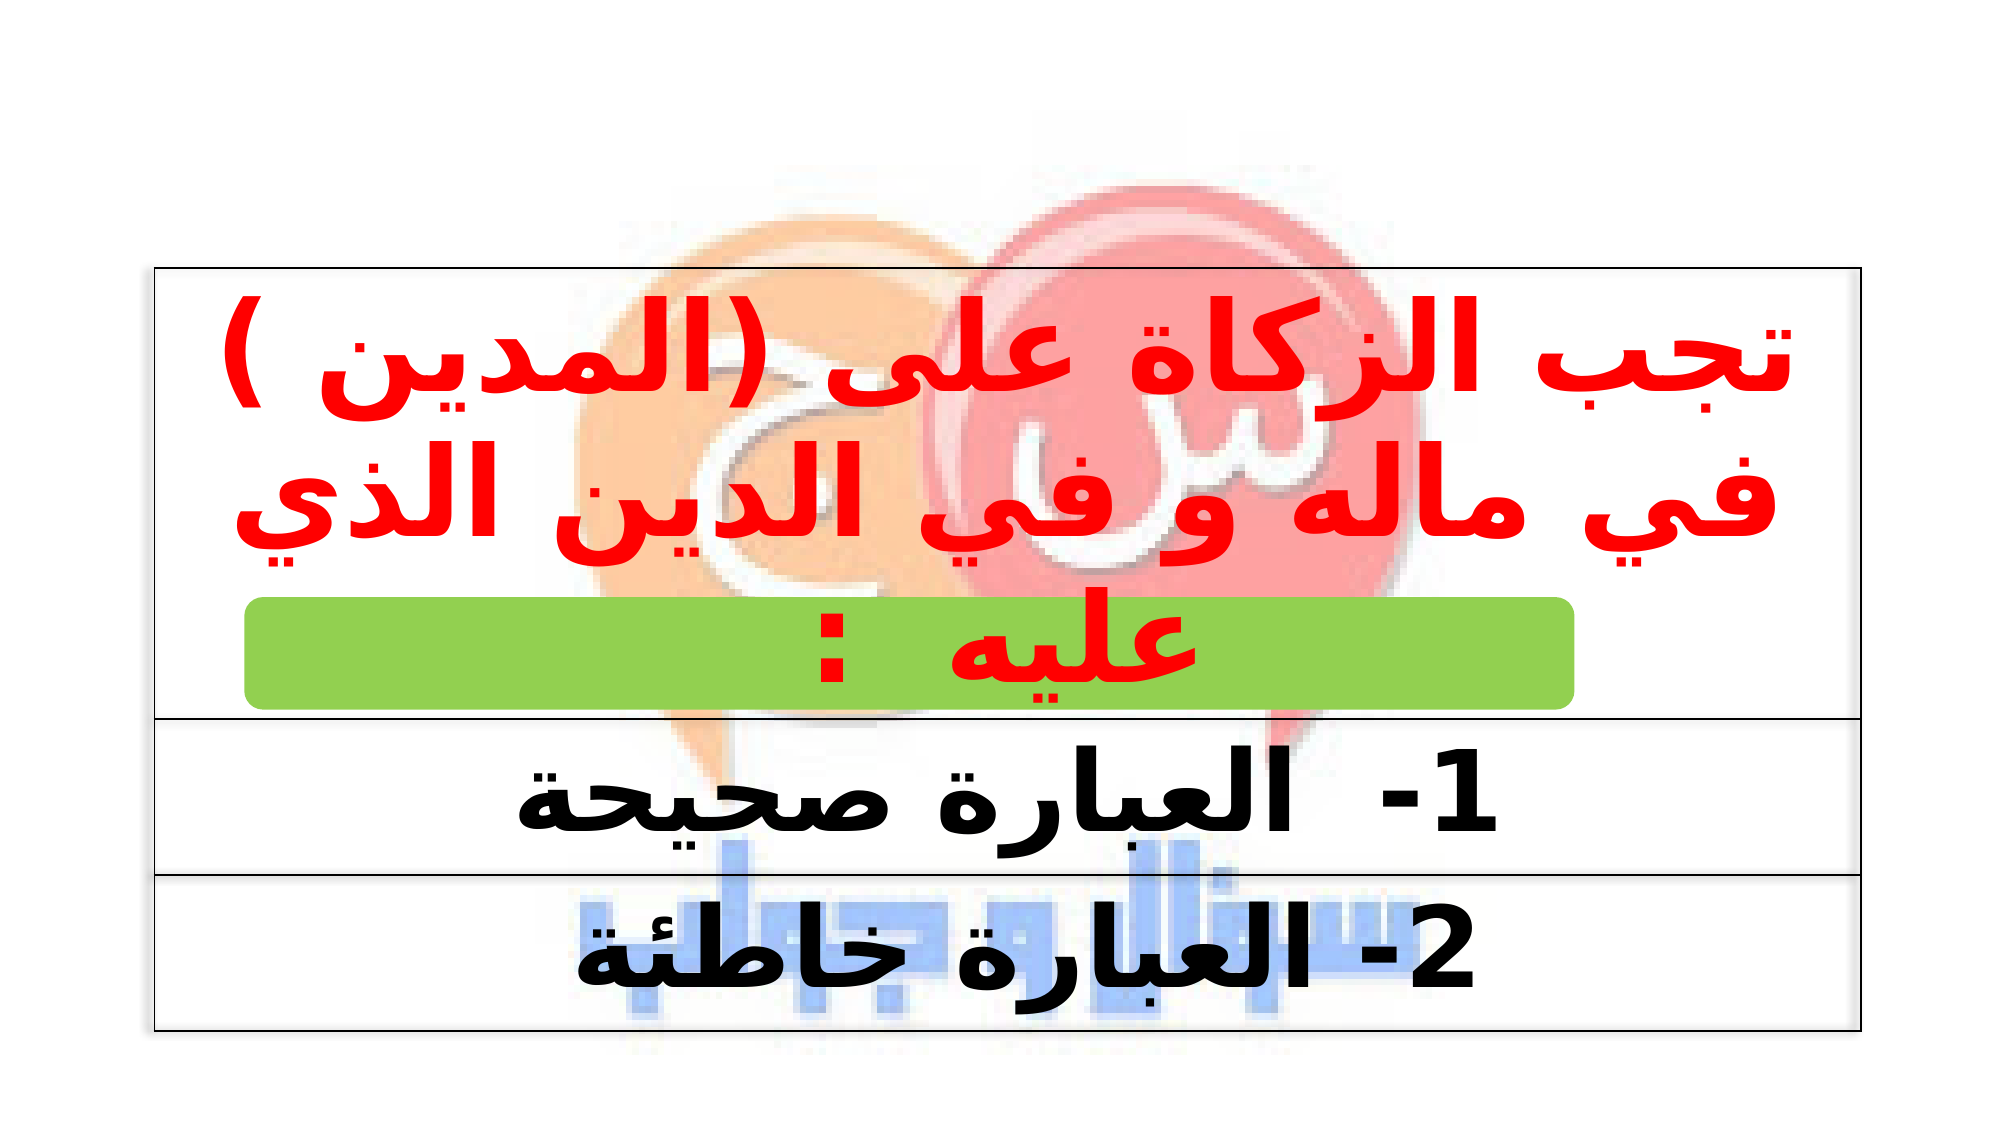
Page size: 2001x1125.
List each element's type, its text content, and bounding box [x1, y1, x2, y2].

table_header تجب الزكاة على (المدين ) في ماله و في الدين الذي عليه : [155, 269, 1860, 718]
table_cell 2- العبارة خاطئة [155, 876, 1860, 1030]
table_cell 1- العبارة صحيحة [155, 720, 1860, 874]
